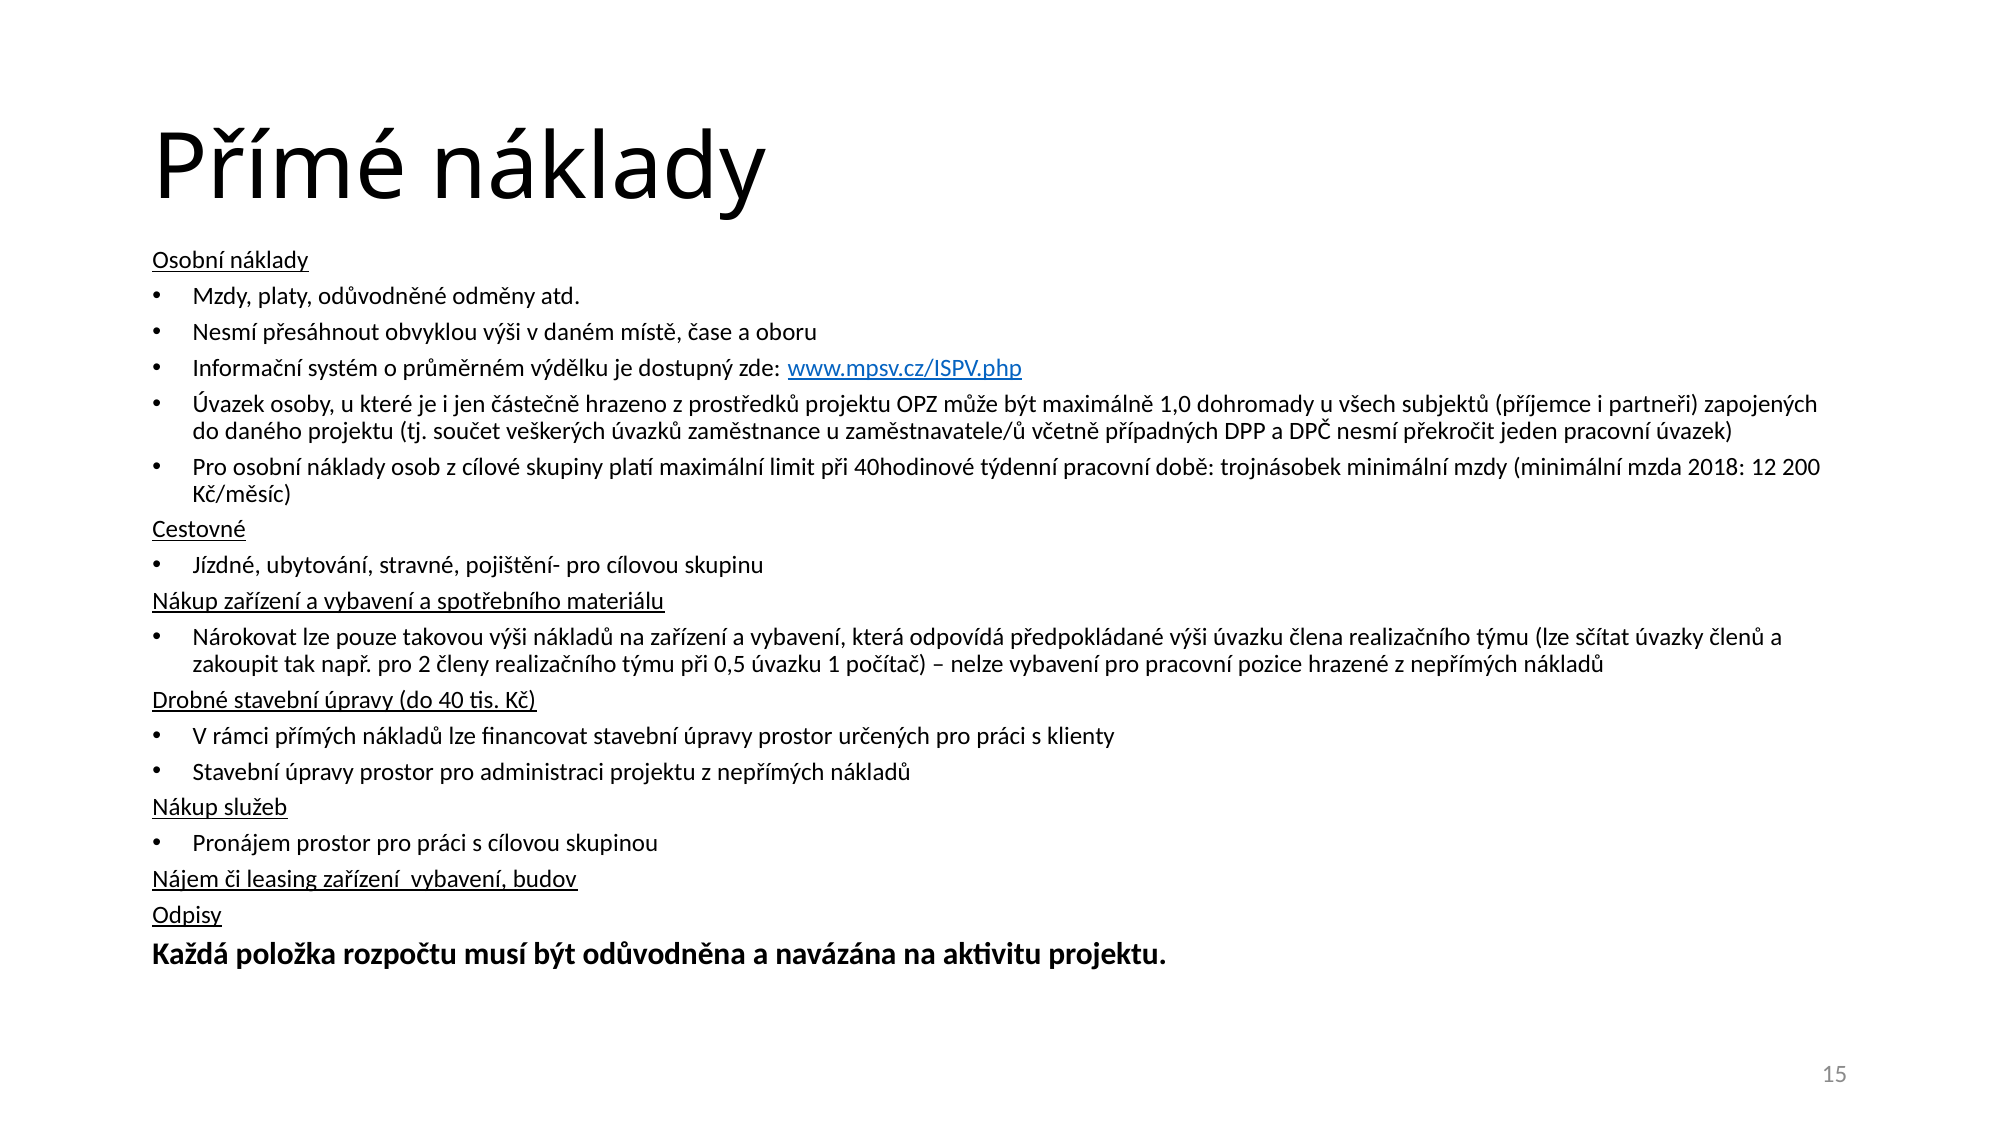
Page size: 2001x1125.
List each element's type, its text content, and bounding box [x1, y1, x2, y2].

title Přímé náklady [137, 59, 1863, 239]
list Osobní náklady Mzdy, platy, odůvodněné odměny atd. Nesmí přesáhnout obvyklou výši v daném místě, čase a oboru Informační systém o průměrném výdělku je dostupný zde: www.mpsv.cz/ISPV.php Úvazek osoby, u které je i jen částečně hrazeno z prostředků projektu OPZ může být maximálně 1,0 dohromady u všech subjektů (příjemce i partneři) zapojených do daného projektu (tj. součet veškerých úvazků zaměstnance u zaměstnavatele/ů včetně případných DPP a DPČ nesmí překročit jeden pracovní úvazek) Pro osobní náklady osob z cílové skupiny platí maximální limit při 40hodinové týdenní pracovní době: trojnásobek minimální mzdy (minimální mzda 2018: 12 200 Kč/měsíc) Cestovné Jízdné, ubytování, stravné, pojištění- pro cílovou skupinu Nákup zařízení a vybavení a spotřebního materiálu Nárokovat lze pouze takovou výši nákladů na zařízení a vybavení, která odpovídá předpokládané výši úvazku člena realizačního týmu (lze sčítat úvazky členů a zakoupit tak např. pro 2 členy realizačního týmu při 0,5 úvazku 1 počítač) – nelze vybavení pro pracovní pozice hrazené z nepřímých nákladů Drobné stavební úpravy (do 40 tis. Kč) V rámci přímých nákladů lze financovat stavební úpravy prostor určených pro práci s klienty Stavební úpravy prostor pro administraci projektu z nepřímých nákladů Nákup služeb Pronájem prostor pro práci s cílovou skupinou Nájem či leasing zařízení vybavení, budov Odpisy Každá položka rozpočtu musí být odůvodněna a navázána na aktivitu projektu. [137, 239, 1863, 1014]
slide_number 15 [1412, 1042, 1863, 1103]
